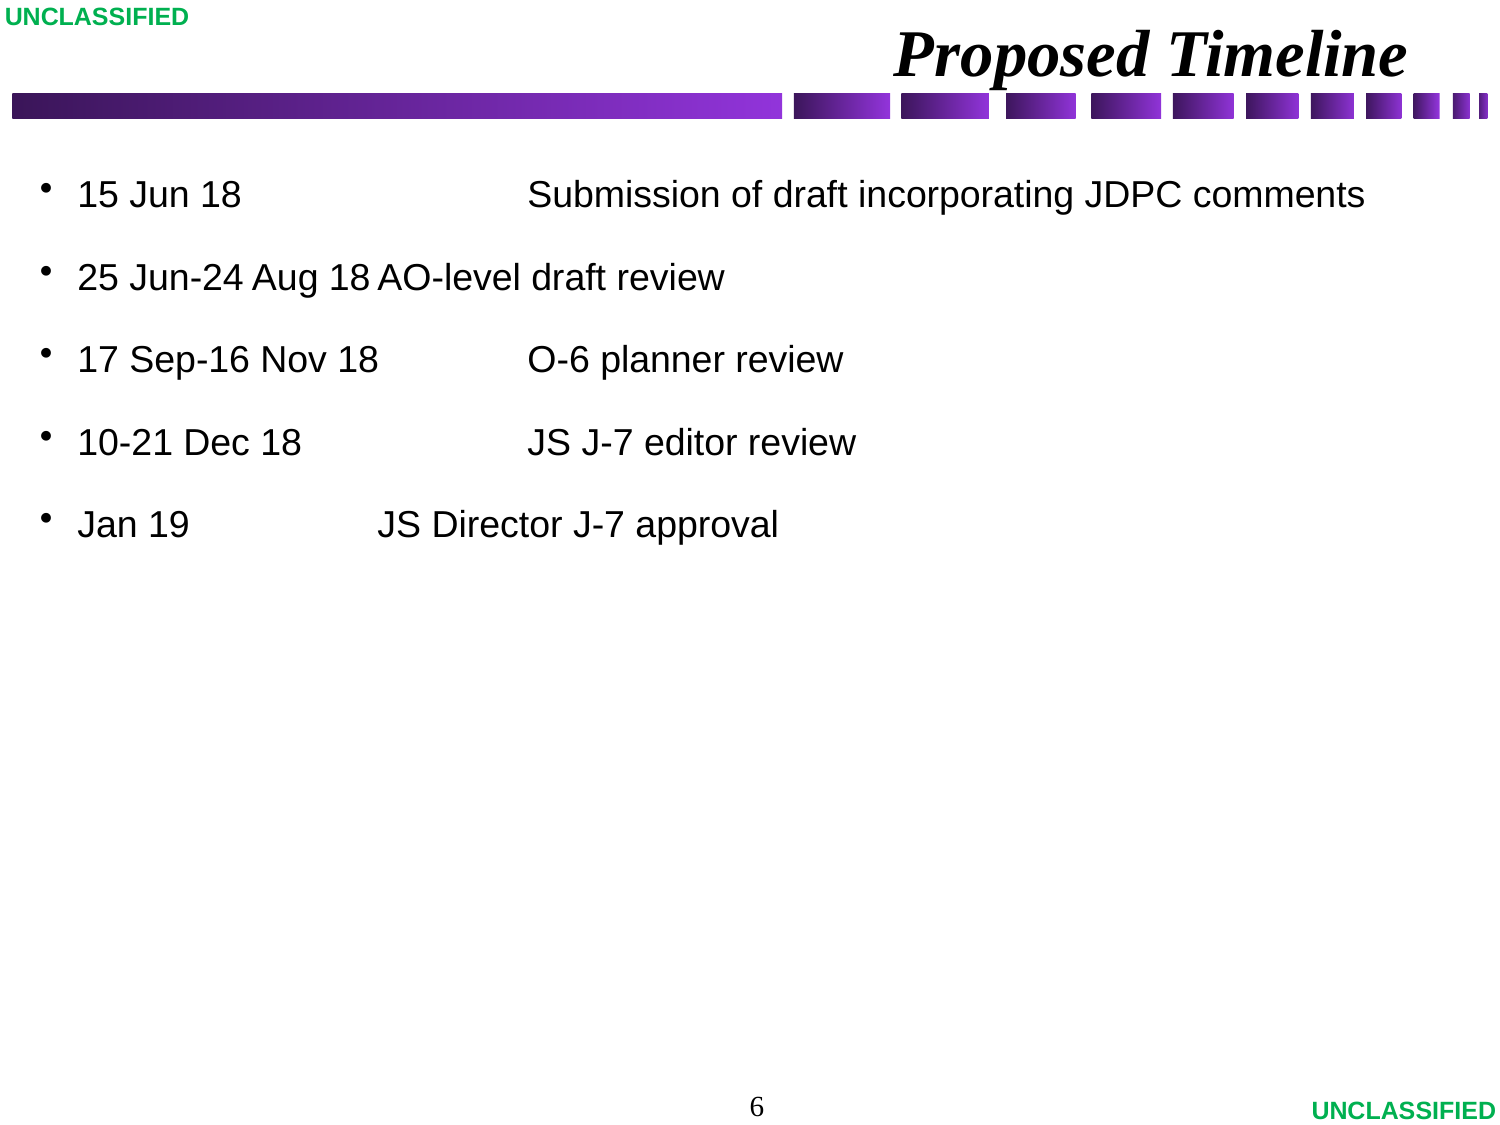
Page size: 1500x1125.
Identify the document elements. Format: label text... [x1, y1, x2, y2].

list 15 Jun 18 Submission of draft incorporating JDPC comments 25 Jun-24 Aug 18 AO-level draft review 17 Sep-16 Nov 18 O-6 planner review 10-21 Dec 18 JS J-7 editor review Jan 19 JS Director J-7 approval [24, 162, 1463, 800]
title Proposed Timeline [74, 1, 1425, 98]
